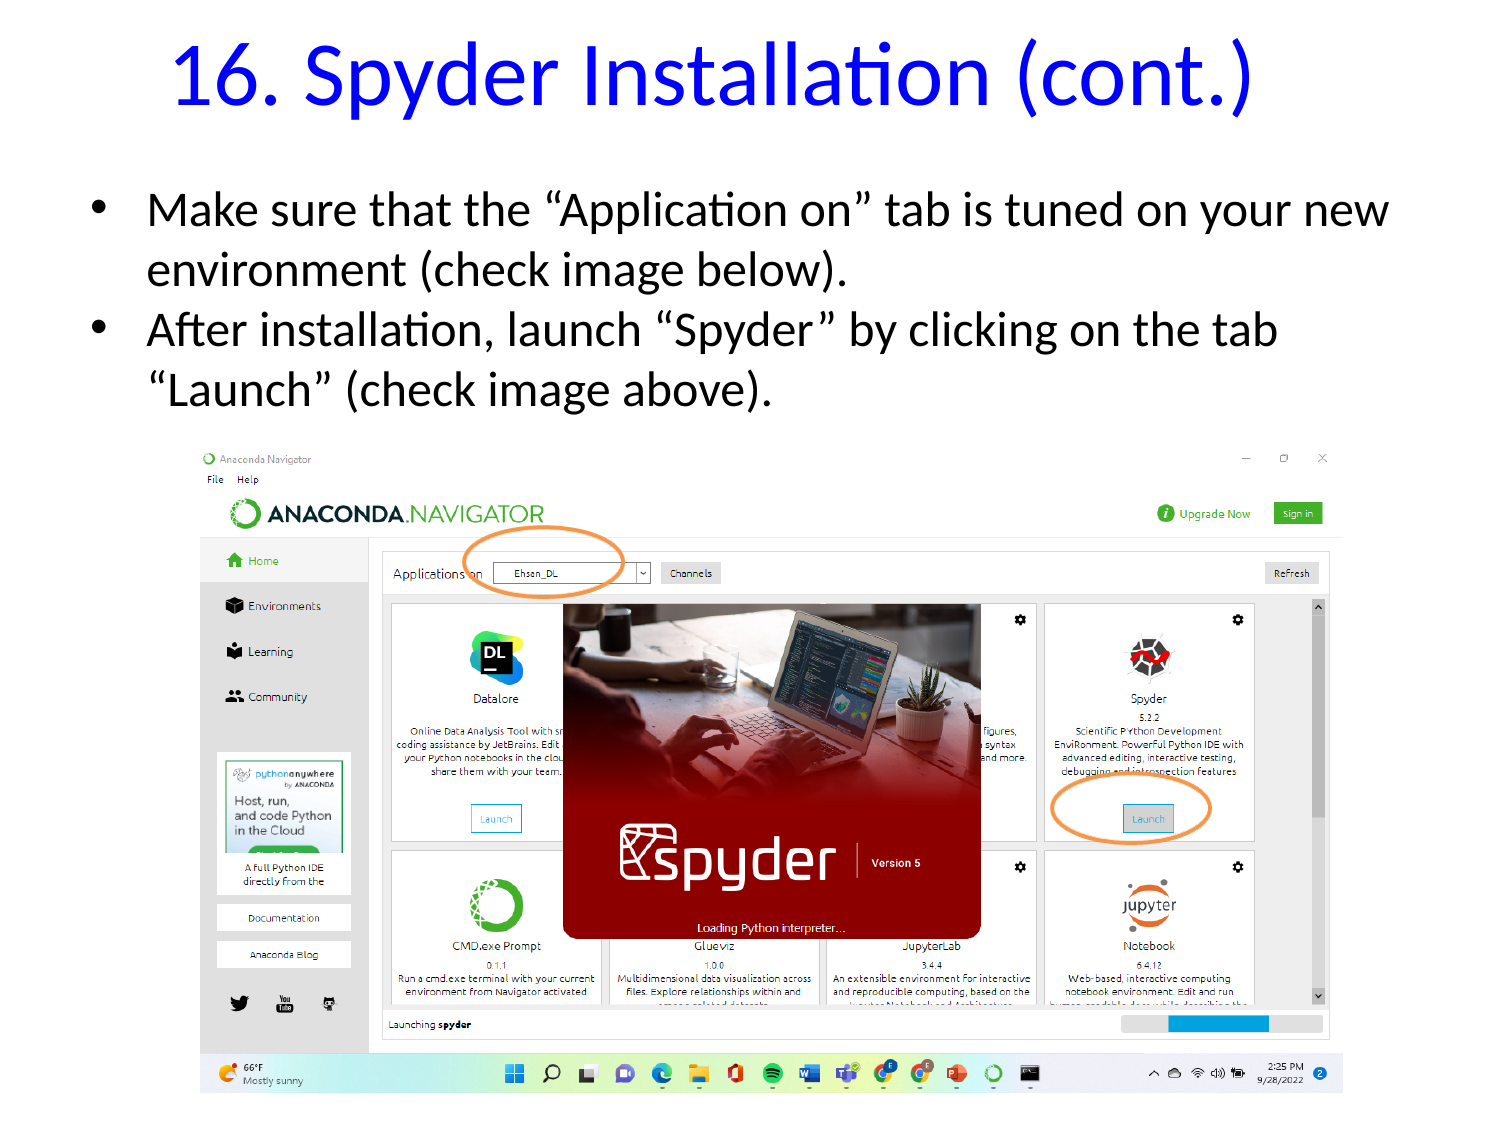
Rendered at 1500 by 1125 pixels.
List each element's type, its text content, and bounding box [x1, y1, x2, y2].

picture [199, 449, 1343, 1093]
list Make sure that the “Application on” tab is tuned on your new environment (check image below). After installation, launch “Spyder” by clicking on the tab “Launch” (check image above). [75, 168, 1425, 319]
text_box 16. Spyder Installation (cont.) [37, 0, 1388, 163]
